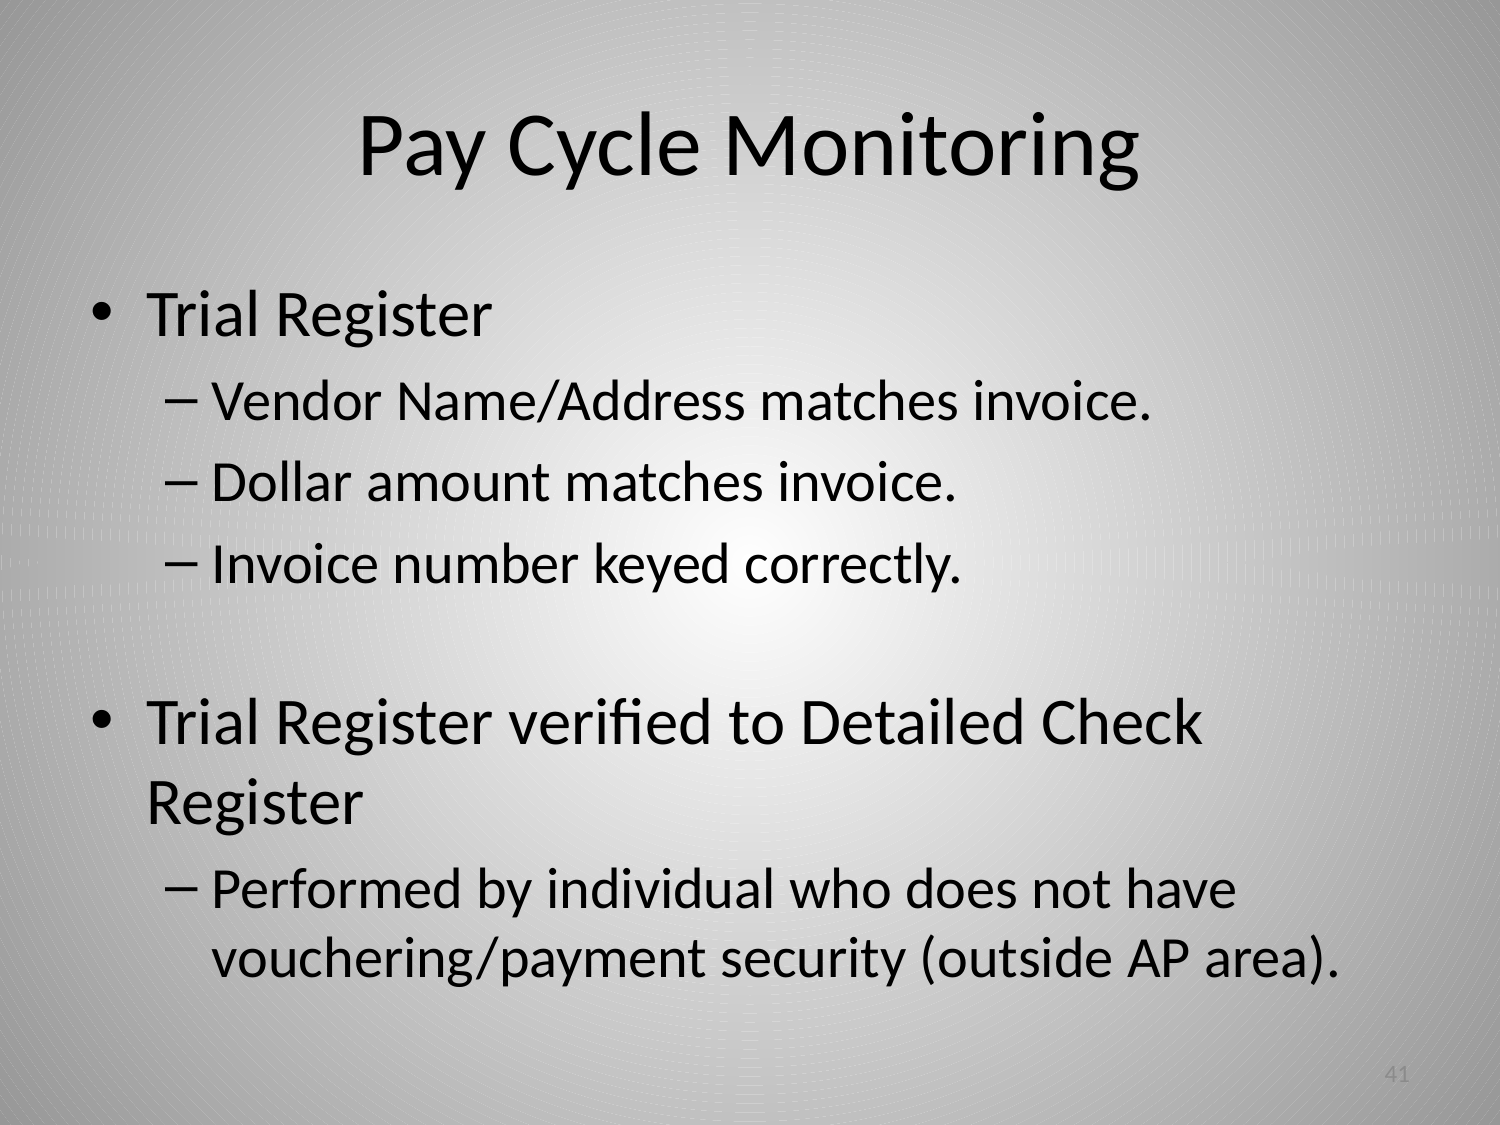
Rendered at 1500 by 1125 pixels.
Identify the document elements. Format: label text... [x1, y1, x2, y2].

slide_number 41 [1074, 1042, 1425, 1103]
title Pay Cycle Monitoring [75, 45, 1425, 233]
list Trial Register Vendor Name/Address matches invoice. Dollar amount matches invoice. Invoice number keyed correctly. Trial Register verified to Detailed Check Register Performed by individual who does not have vouchering/payment security (outside AP area). [75, 262, 1425, 1005]
